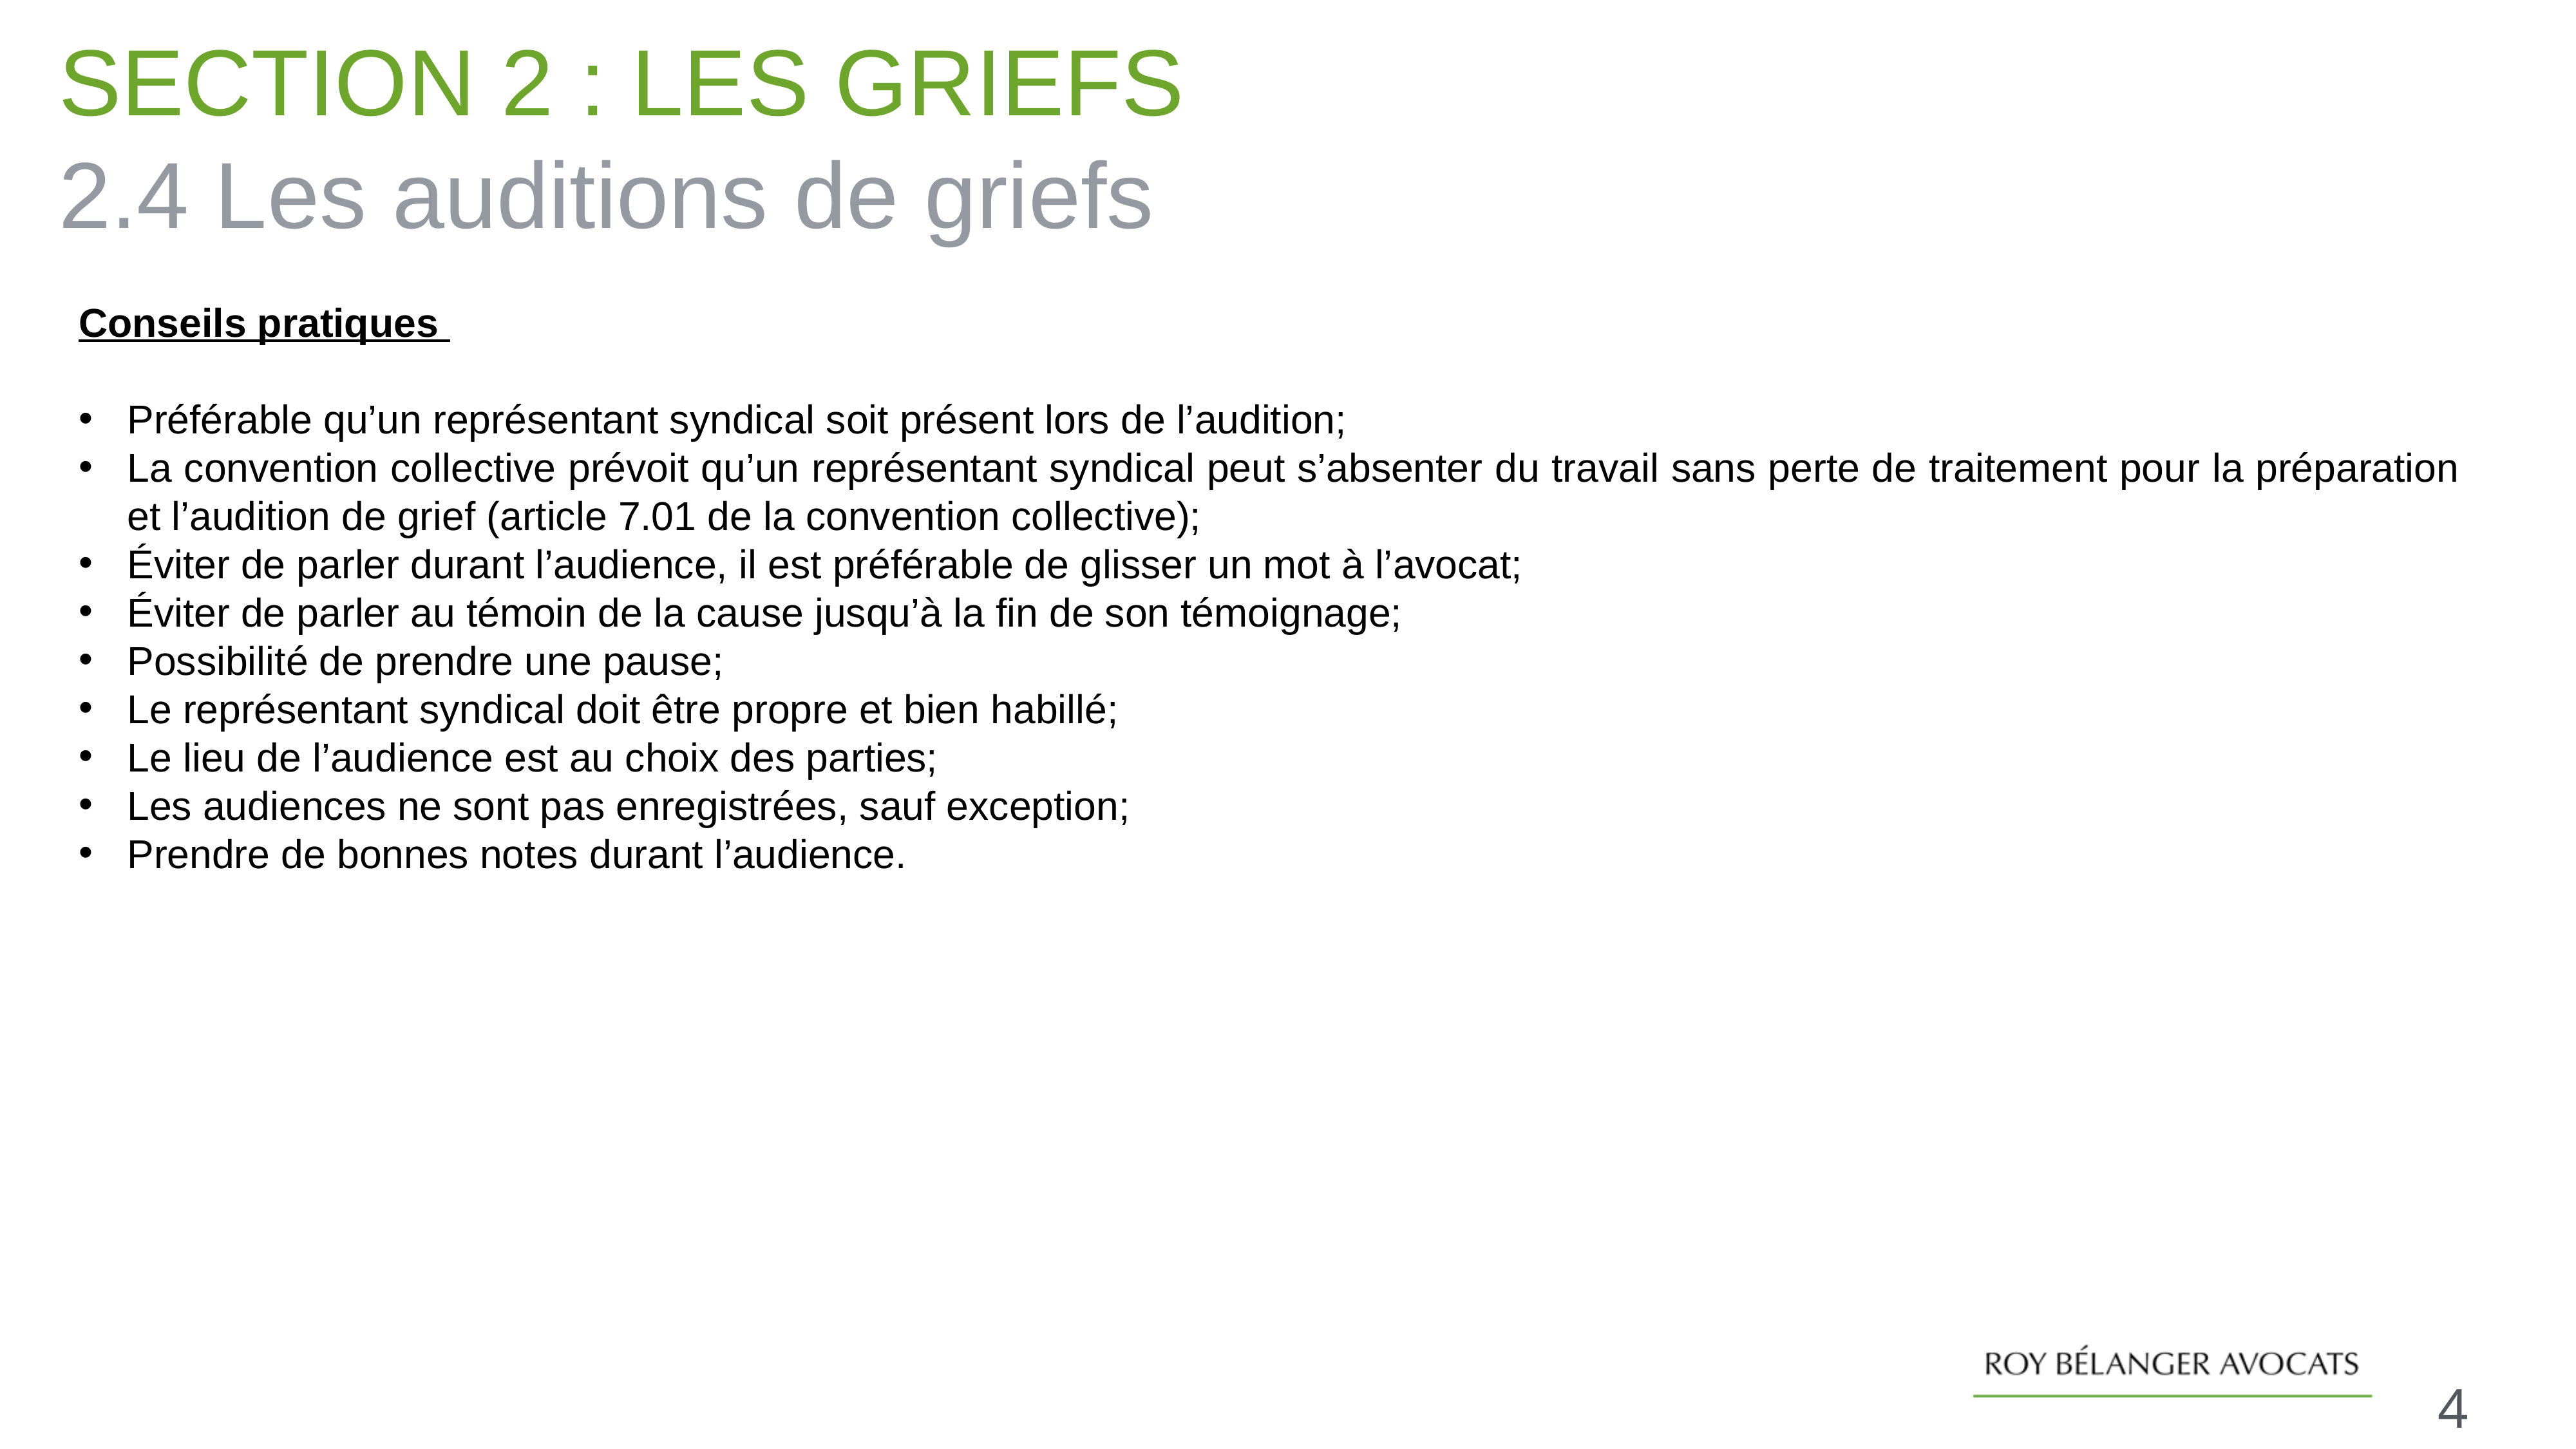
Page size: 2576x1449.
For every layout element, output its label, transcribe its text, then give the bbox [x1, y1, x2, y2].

picture [1949, 1323, 2391, 1416]
text_box Conseils pratiques Préférable qu’un représentant syndical soit présent lors de l’audition; La convention collective prévoit qu’un représentant syndical peut s’absenter du travail sans perte de traitement pour la préparation et l’audition de grief (article 7.01 de la convention collective); Éviter de parler durant l’audience, il est préférable de glisser un mot à l’avocat; Éviter de parler au témoin de la cause jusqu’à la fin de son témoignage; Possibilité de prendre une pause; Le représentant syndical doit être propre et bien habillé; Le lieu de l’audience est au choix des parties; Les audiences ne sont pas enregistrées, sauf exception; Prendre de bonnes notes durant l’audience. [73, 291, 2468, 882]
slide_number 40 [2432, 1332, 2505, 1408]
text_box SECTION 2 : LES GRIEFS 2.4 Les auditions de griefs [49, 17, 1644, 252]
